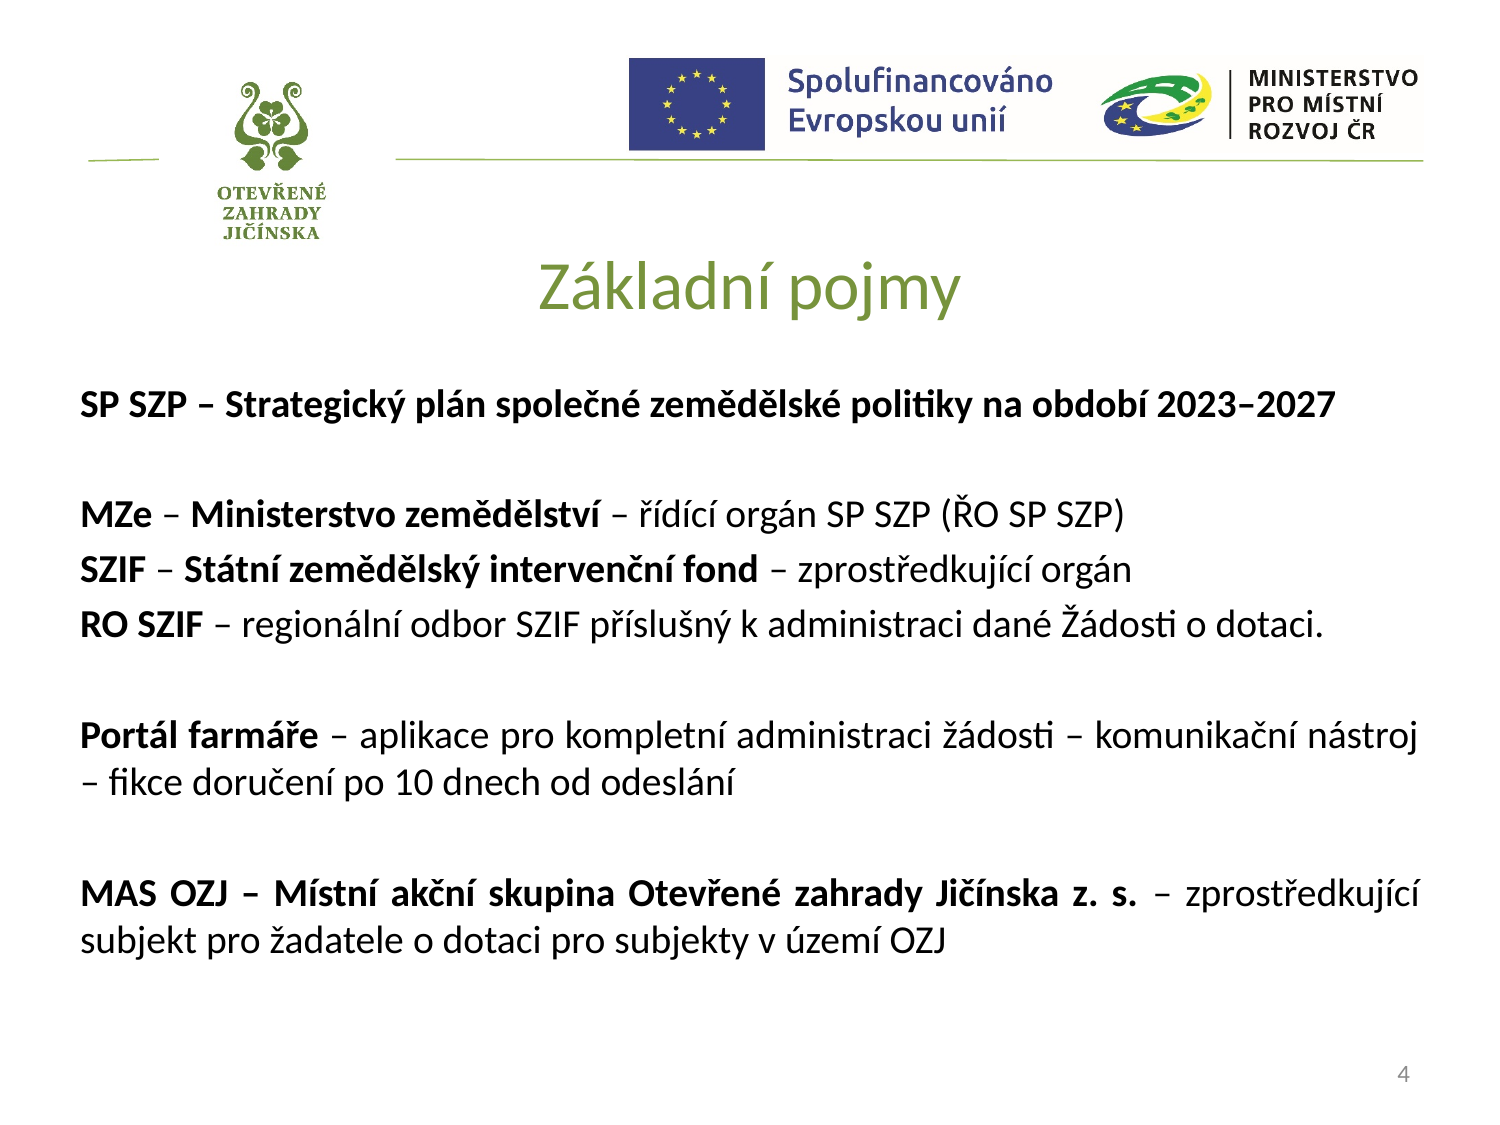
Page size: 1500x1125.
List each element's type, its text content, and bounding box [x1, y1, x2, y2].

slide_number 4 [1074, 1042, 1425, 1103]
text_box Základní pojmy SP SZP – Strategický plán společné zemědělské politiky na období 2023–2027 MZe – Ministerstvo zemědělství – řídící orgán SP SZP (ŘO SP SZP) SZIF – Státní zemědělský intervenční fond – zprostředkující orgán RO SZIF – regionální odbor SZIF příslušný k administraci dané Žádosti o dotaci. Portál farmáře – aplikace pro kompletní administraci žádosti – komunikační nástroj – fikce doručení po 10 dnech od odeslání MAS OZJ – Místní akční skupina Otevřené zahrady Jičínska z. s. – zprostředkující subjekt pro žadatele o dotaci pro subjekty v území OZJ [64, 233, 1436, 976]
picture [159, 48, 384, 274]
picture [625, 35, 1424, 153]
